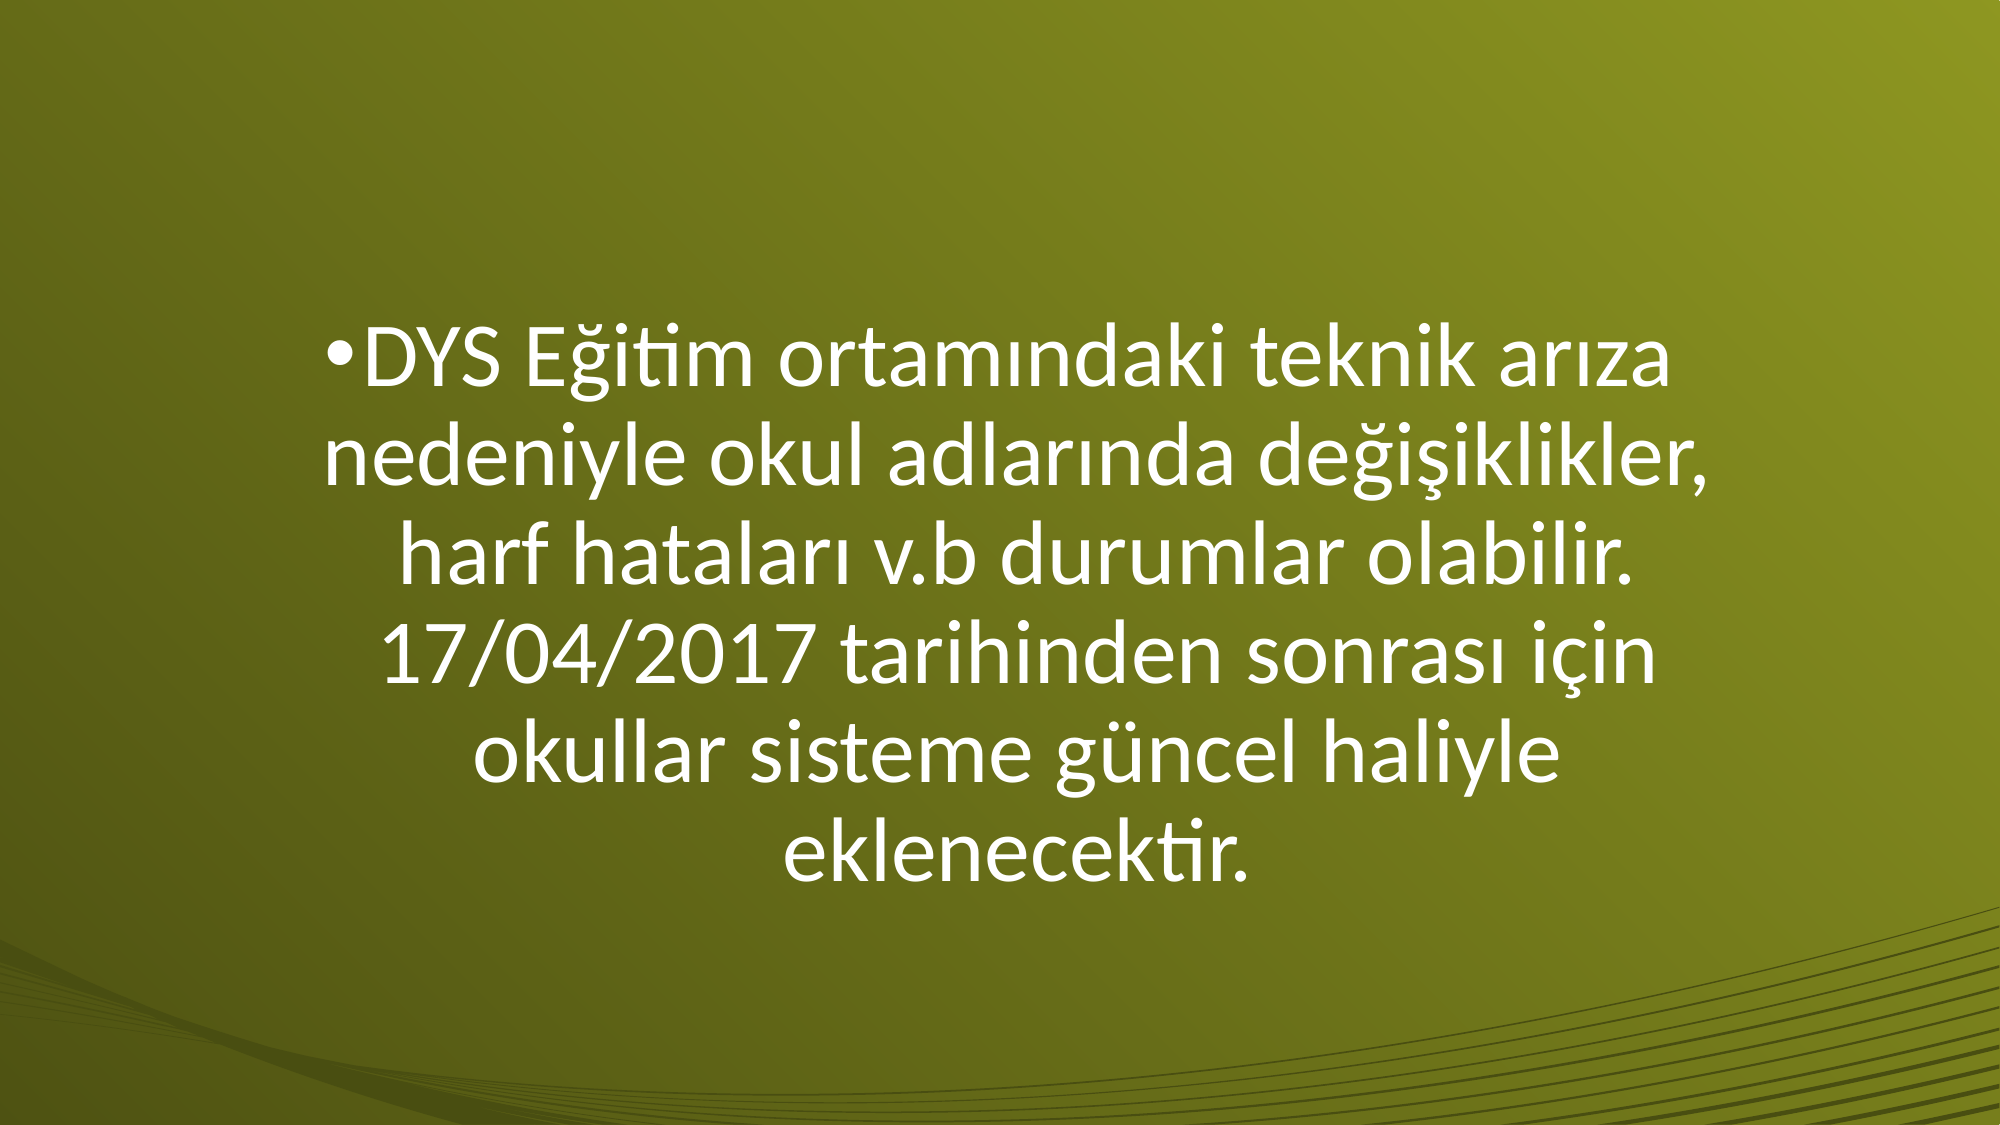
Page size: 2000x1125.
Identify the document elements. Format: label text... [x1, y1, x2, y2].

list DYS Eğitim ortamındaki teknik arıza nedeniyle okul adlarında değişiklikler, harf hataları v.b durumlar olabilir. 17/04/2017 tarihinden sonrası için okullar sisteme güncel haliyle eklenecektir. [249, 299, 1750, 988]
